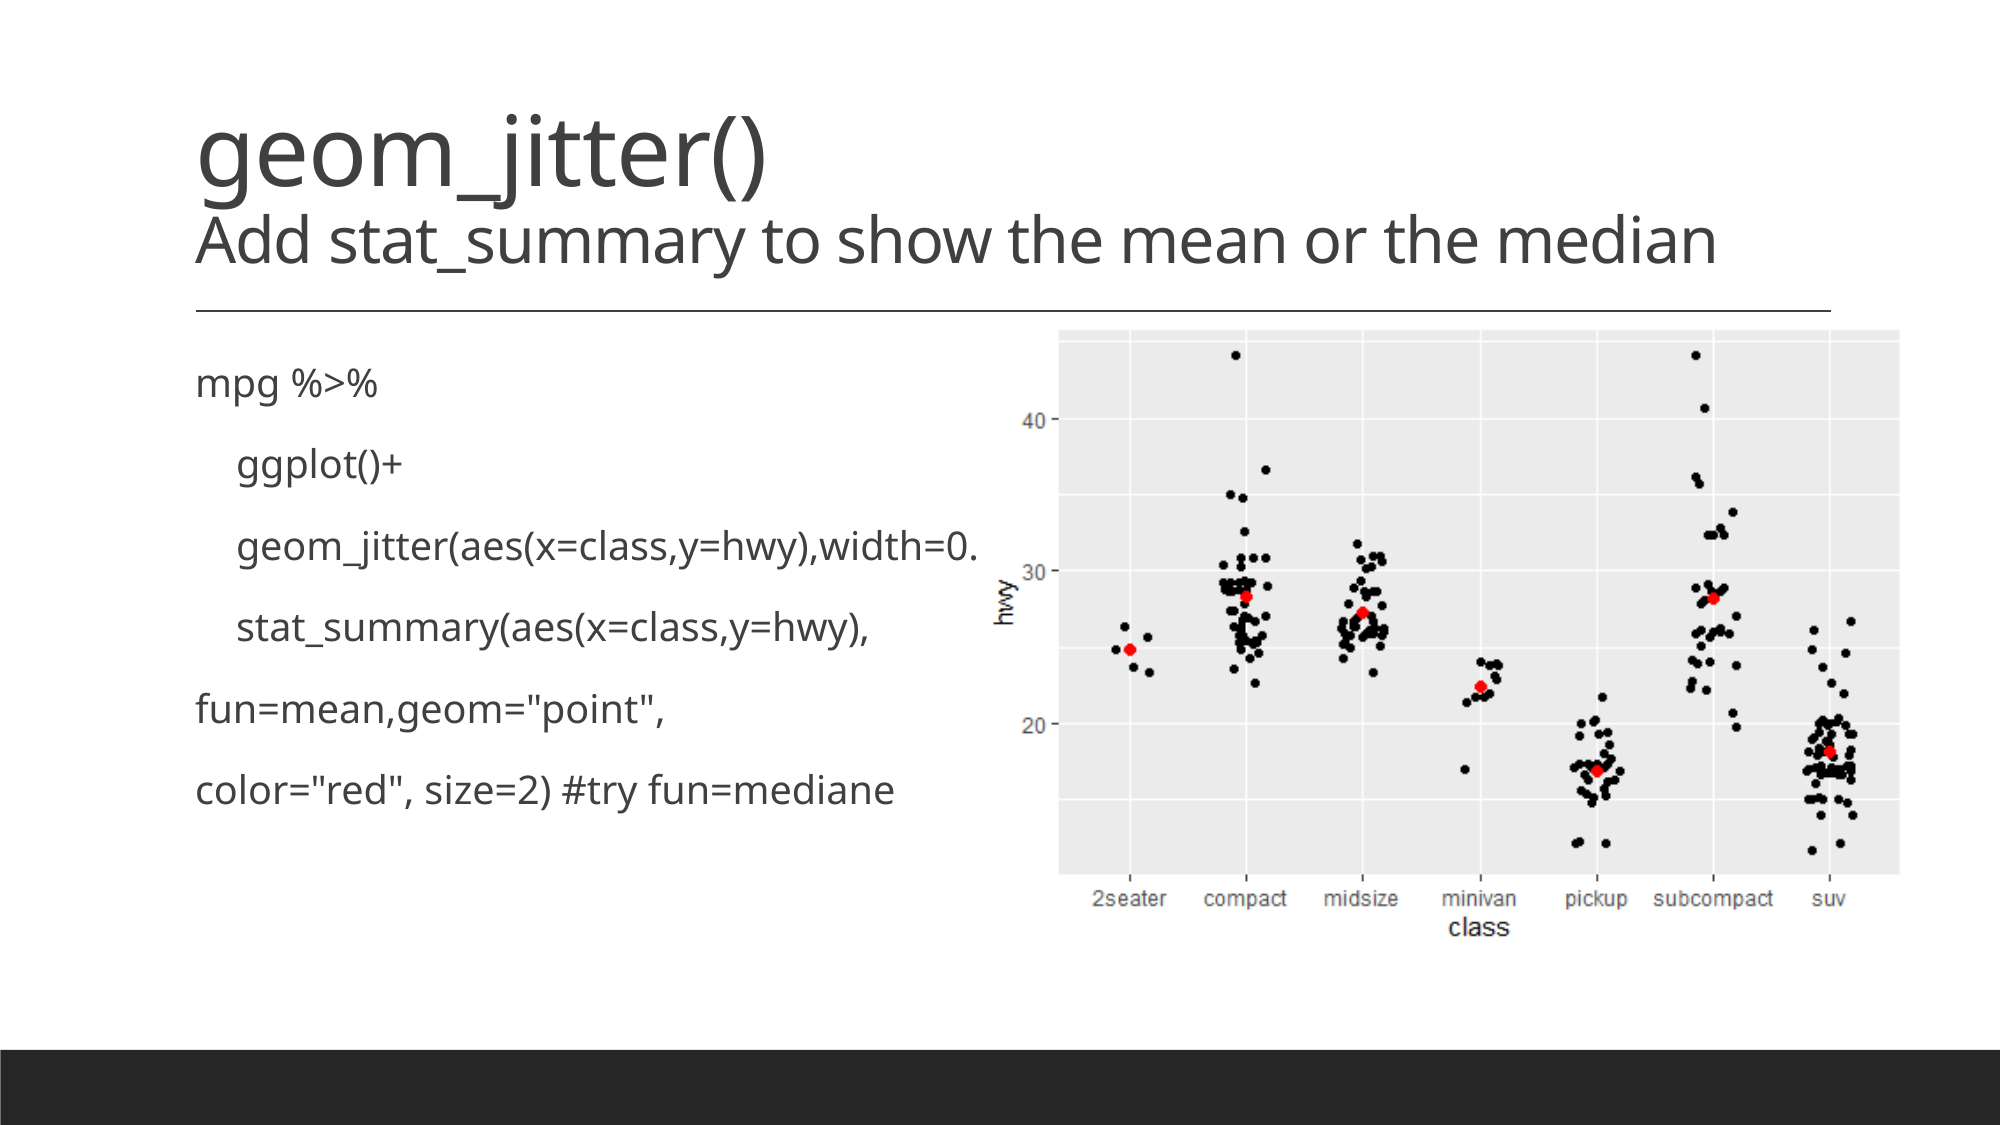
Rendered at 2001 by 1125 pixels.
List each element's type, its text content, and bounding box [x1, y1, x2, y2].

picture [978, 318, 1914, 955]
list mpg %>% ggplot()+ geom_jitter(aes(x=class,y=hwy),width=0.2)+ stat_summary(aes(x=class,y=hwy), fun=mean,geom="point", color="red", size=2) #try fun=mediane [180, 345, 982, 963]
title geom_jitter() Add stat_summary to show the mean or the median [180, 47, 1830, 285]
